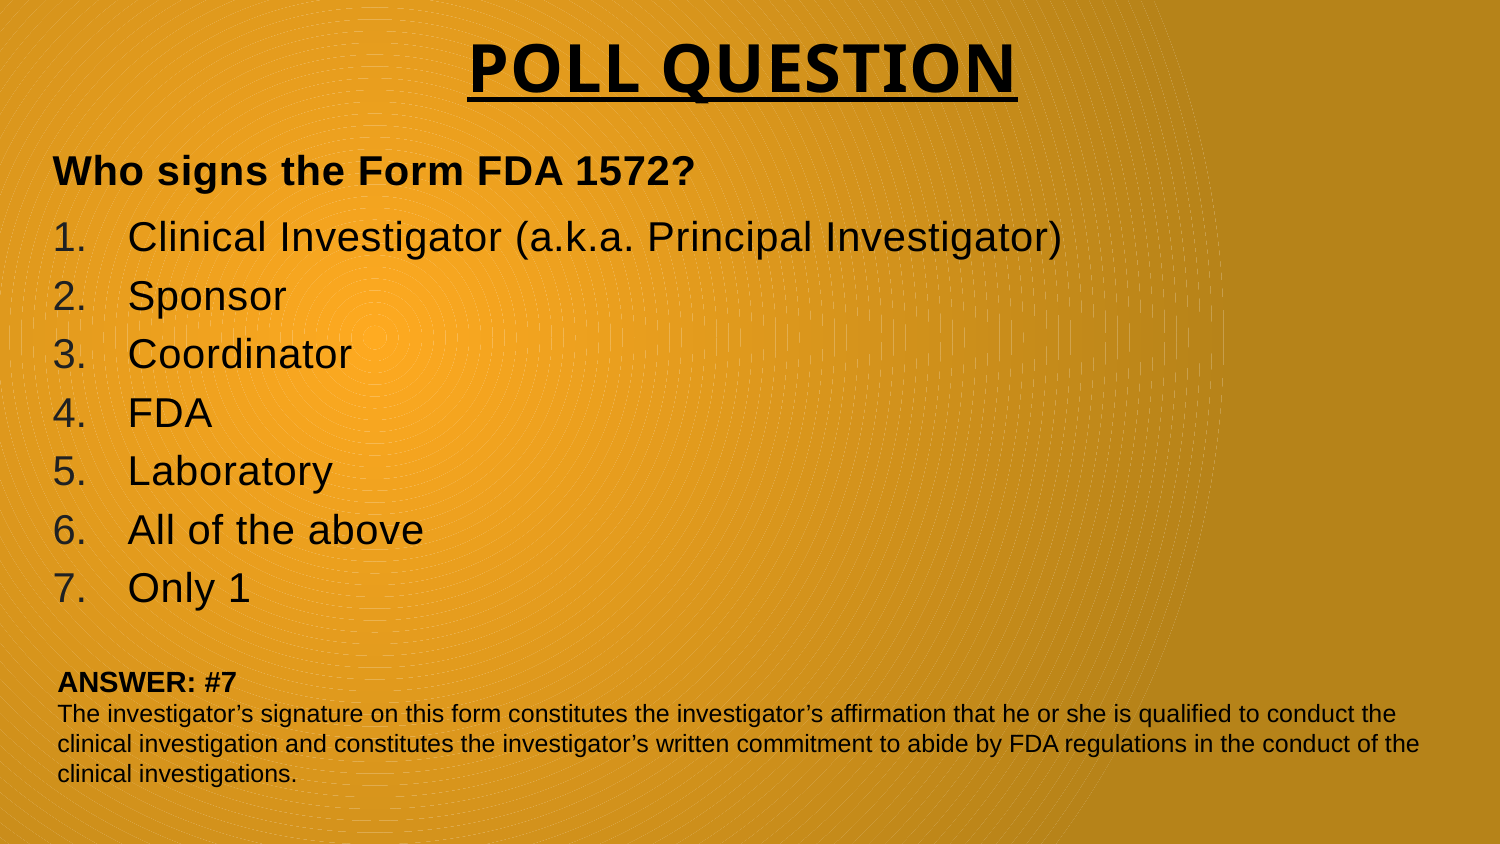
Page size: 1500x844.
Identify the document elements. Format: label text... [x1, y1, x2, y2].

title POLL QUESTION [26, 14, 1460, 113]
list Who signs the Form FDA 1572? Clinical Investigator (a.k.a. Principal Investigator) Sponsor Coordinator FDA Laboratory All of the above Only 1 [37, 135, 1500, 825]
text_box ANSWER: #7 The investigator’s signature on this form constitutes the investigator’s affirmation that he or she is qualified to conduct the clinical investigation and constitutes the investigator’s written commitment to abide by FDA regulations in the conduct of the clinical investigations. [42, 655, 1444, 796]
